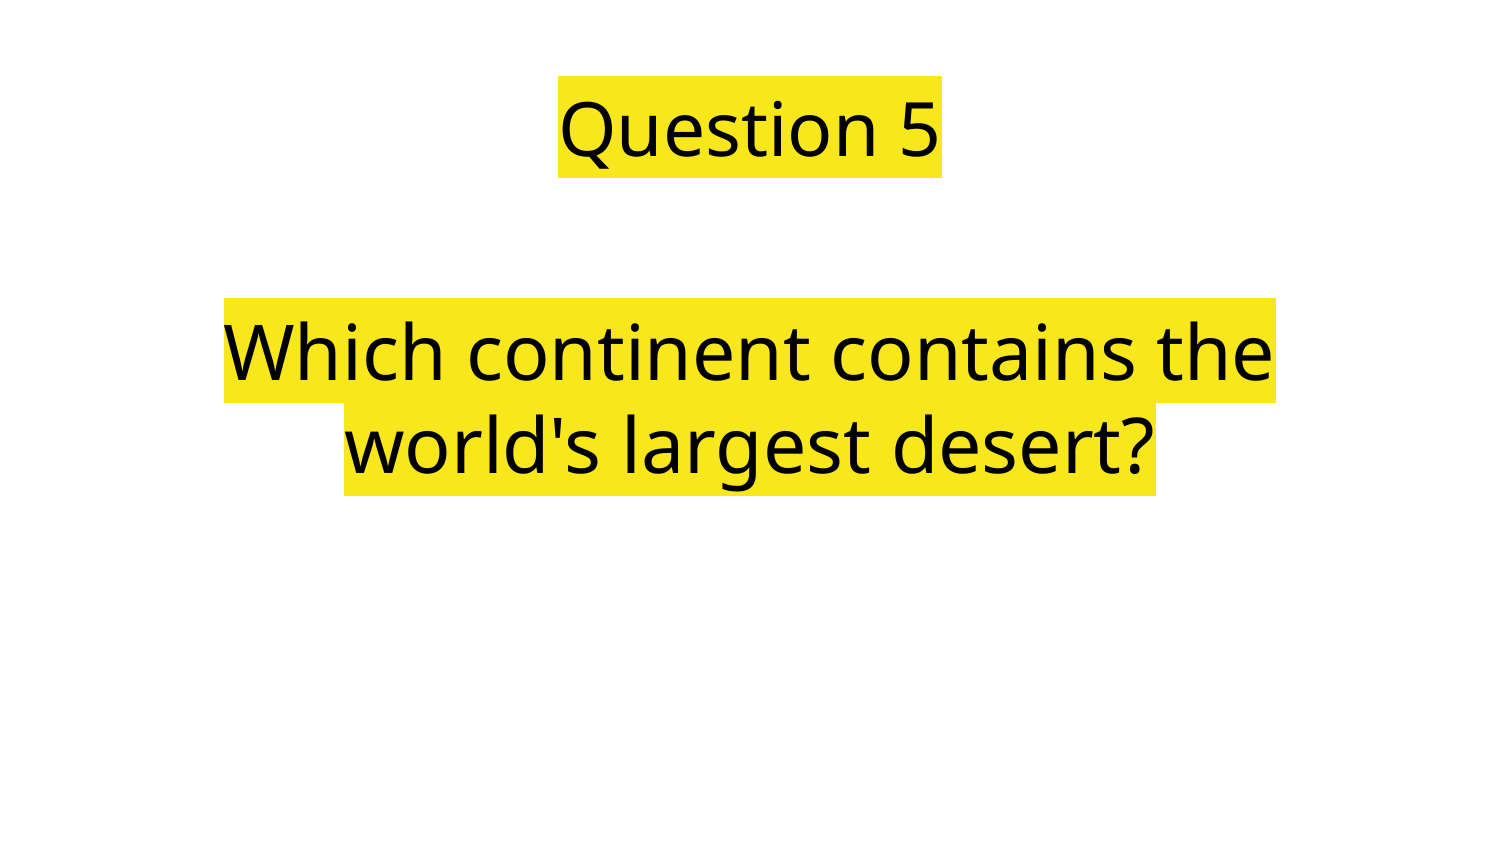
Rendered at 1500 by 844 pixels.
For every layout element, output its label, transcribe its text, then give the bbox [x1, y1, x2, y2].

title Which continent contains the world's largest desert? [127, 339, 1373, 504]
list Question 5 [51, 52, 1449, 217]
